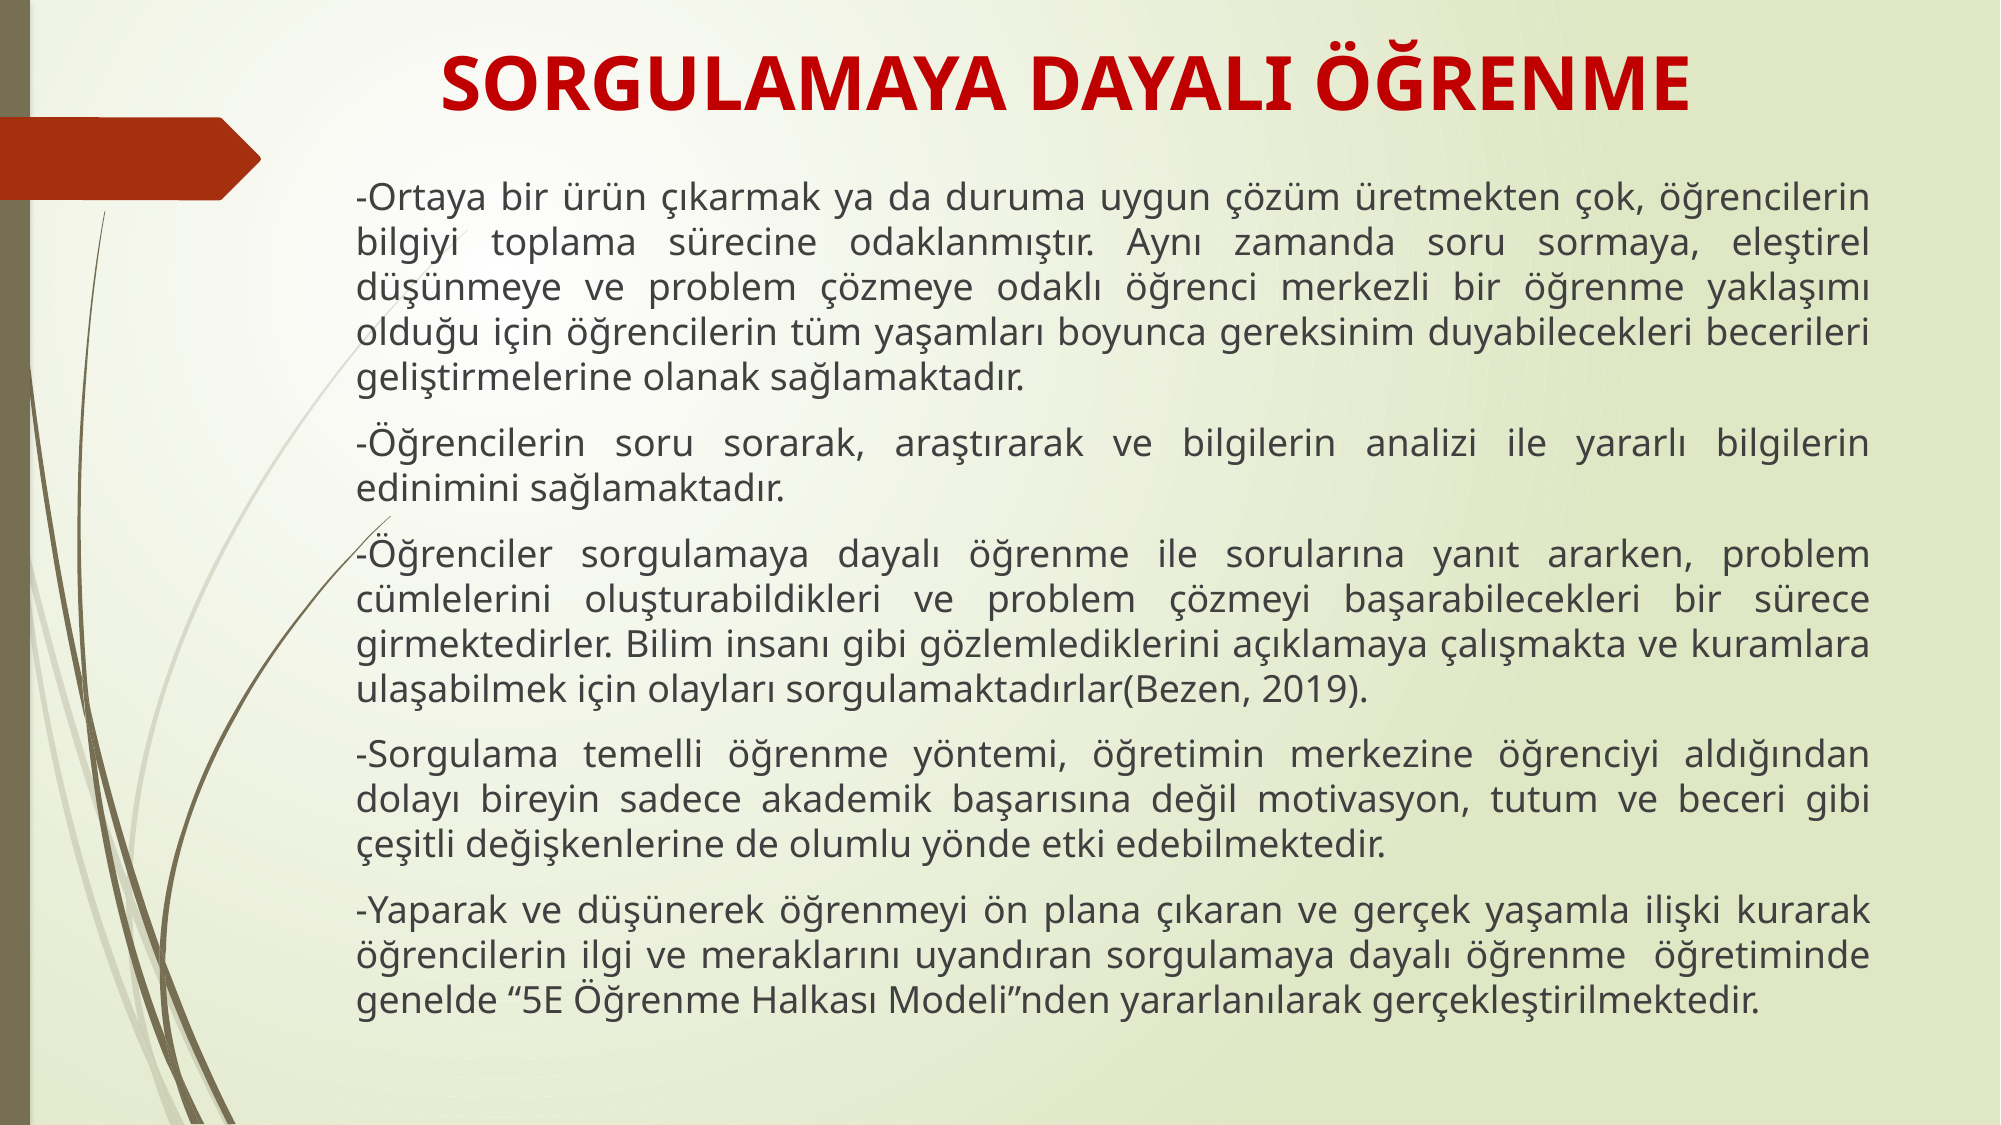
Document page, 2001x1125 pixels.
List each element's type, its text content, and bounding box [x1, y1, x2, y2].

title SORGULAMAYA DAYALI ÖĞRENME [425, 28, 1888, 138]
list -Ortaya bir ürün çıkarmak ya da duruma uygun çözüm üretmekten çok, öğrencilerin bilgiyi toplama sürecine odaklanmıştır. Aynı zamanda soru sormaya, eleştirel düşünmeye ve problem çözmeye odaklı öğrenci merkezli bir öğrenme yaklaşımı olduğu için öğrencilerin tüm yaşamları boyunca gereksinim duyabilecekleri becerileri geliştirmelerine olanak sağlamaktadır. -Öğrencilerin soru sorarak, araştırarak ve bilgilerin analizi ile yararlı bilgilerin edinimini sağlamaktadır. -Öğrenciler sorgulamaya dayalı öğrenme ile sorularına yanıt ararken, problem cümlelerini oluşturabildikleri ve problem çözmeyi başarabilecekleri bir sürece girmektedirler. Bilim insanı gibi gözlemlediklerini açıklamaya çalışmakta ve kuramlara ulaşabilmek için olayları sorgulamaktadırlar(Bezen, 2019). -Sorgulama temelli öğrenme yöntemi, öğretimin merkezine öğrenciyi aldığından dolayı bireyin sadece akademik başarısına değil motivasyon, tutum ve beceri gibi çeşitli değişkenlerine de olumlu yönde etki edebilmektedir. -Yaparak ve düşünerek öğrenmeyi ön plana çıkaran ve gerçek yaşamla ilişki kurarak öğrencilerin ilgi ve meraklarını uyandıran sorgulamaya dayalı öğrenme öğretiminde genelde “5E Öğrenme Halkası Modeli”nden yararlanılarak gerçekleştirilmektedir. [340, 165, 1888, 1088]
